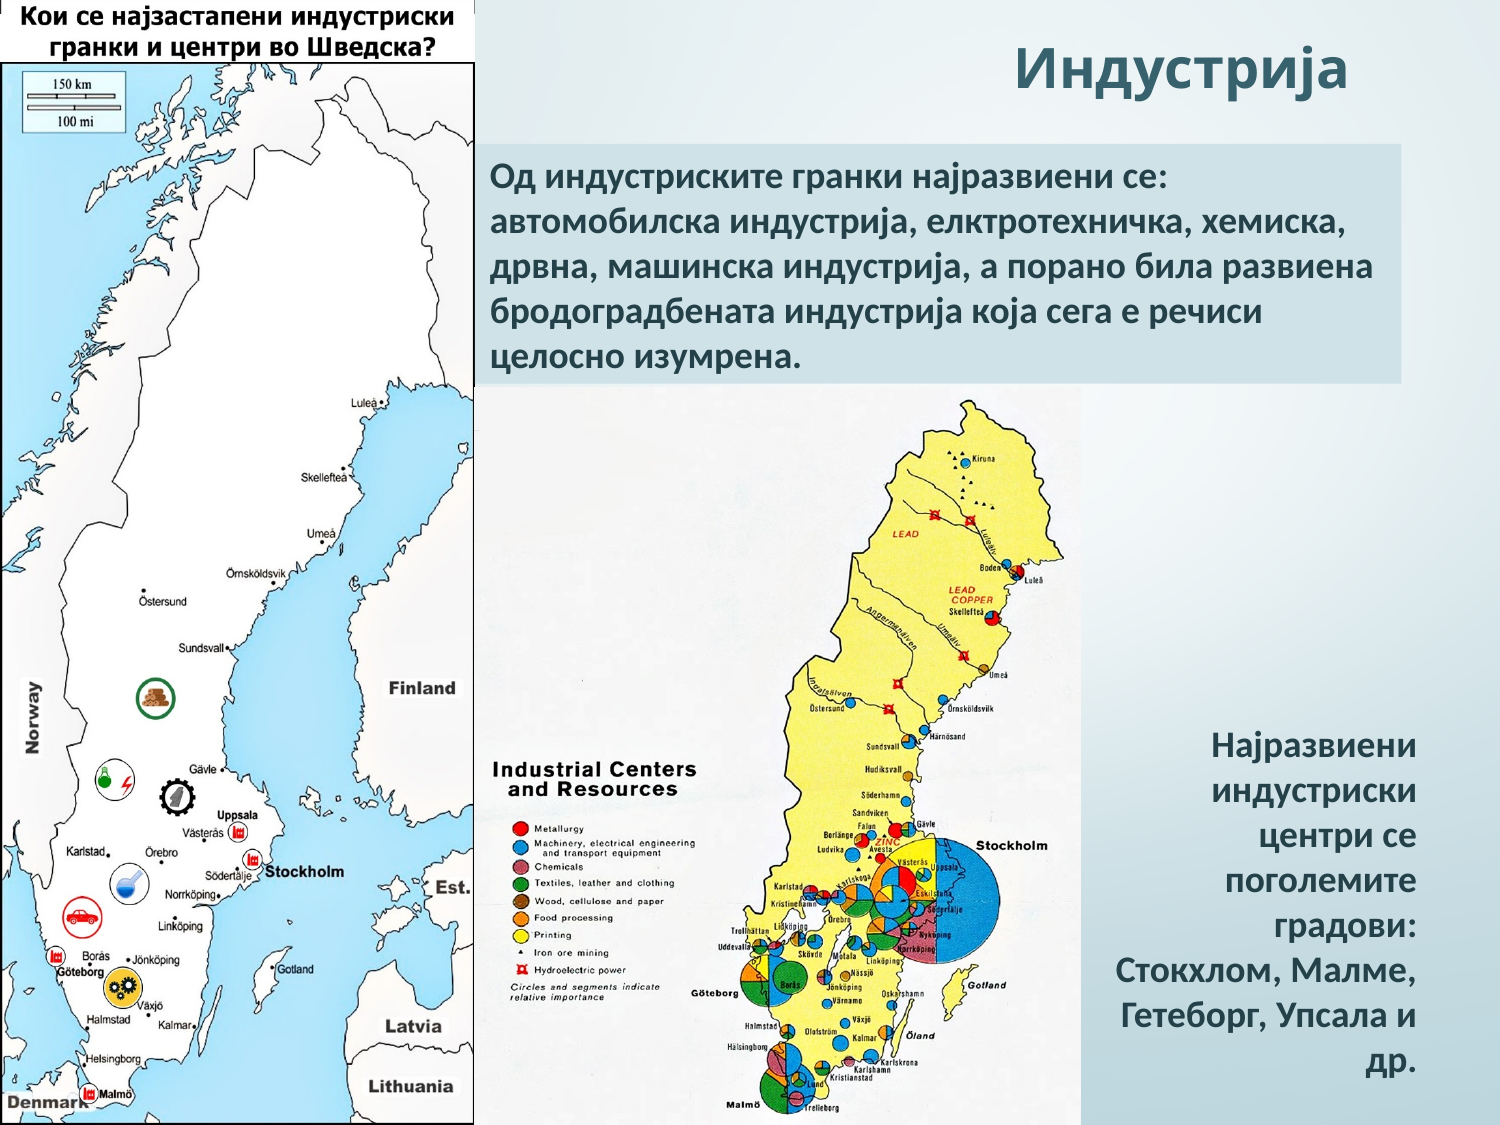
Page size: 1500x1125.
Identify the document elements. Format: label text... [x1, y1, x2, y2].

title Индустрија [887, 24, 1477, 175]
text_box Најразвиени индустриски центри се поголемите градови: Стокхлом, Малме, Гетеборг, Упсала и др. [1099, 712, 1432, 1088]
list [0, 0, 476, 1125]
text_box Од индустриските гранки најразвиени се: автомобилска индустрија, елктротехничка, хемиска, дрвна, машинска индустрија, а порано била развиена бродоградбената индустрија која сега е речиси целосно изумрена. [476, 143, 1402, 384]
picture [474, 387, 1081, 1125]
